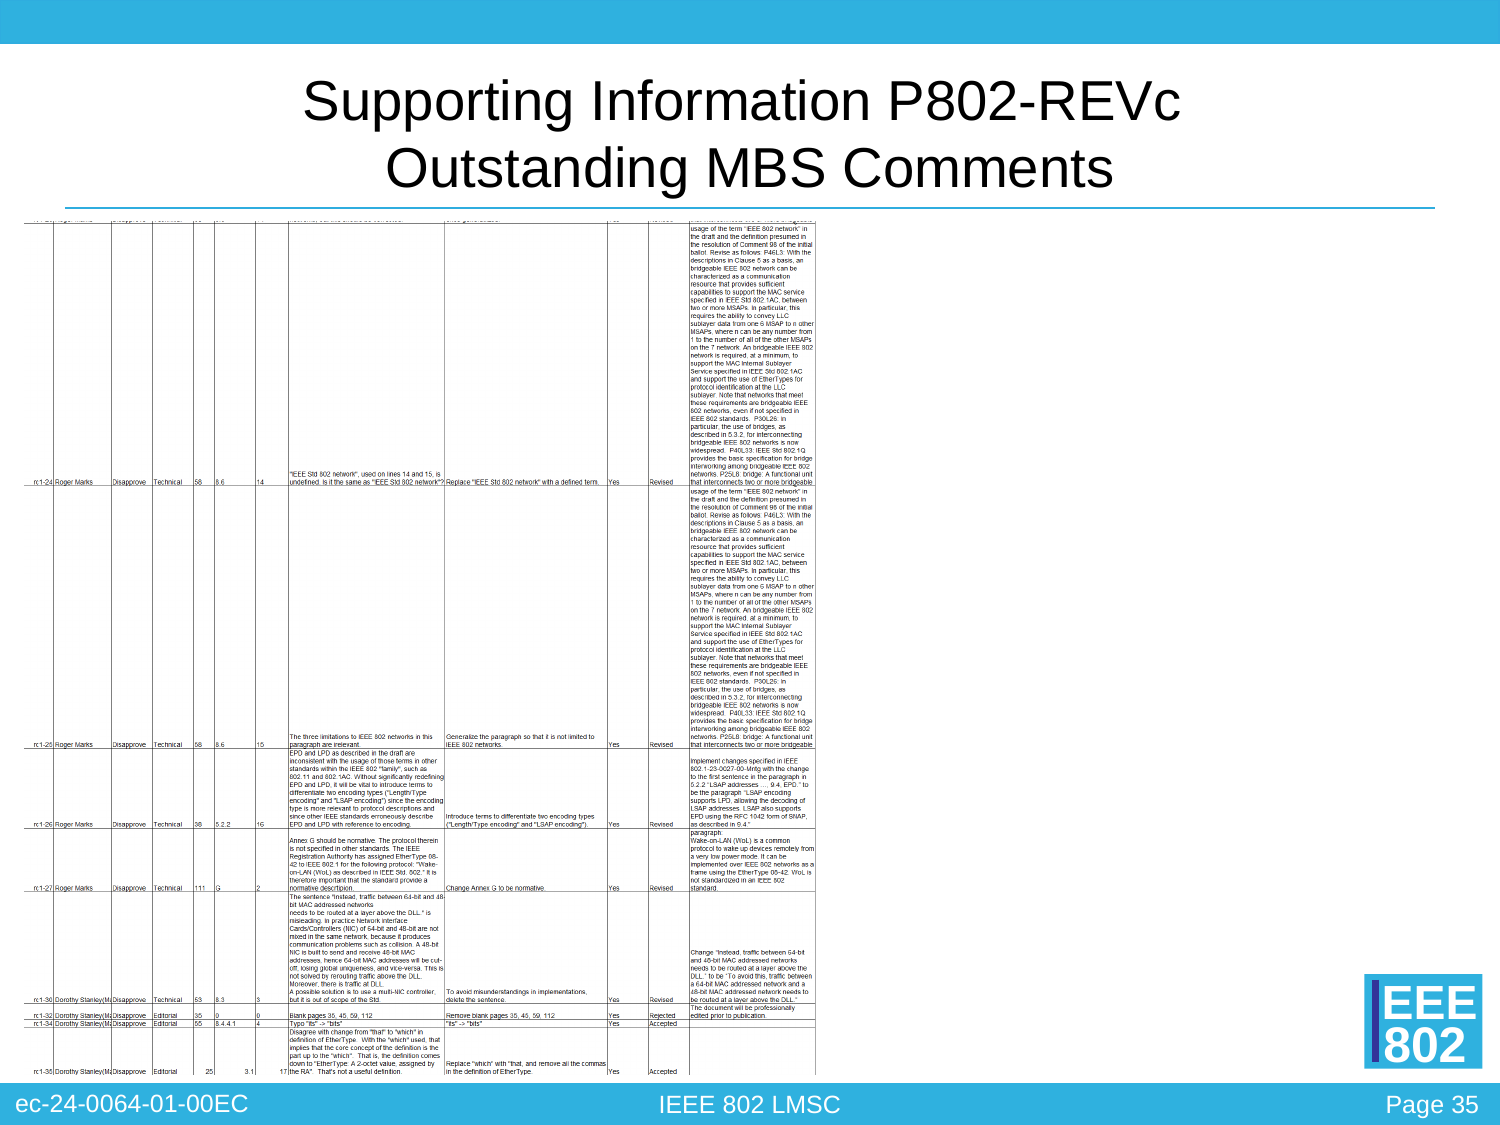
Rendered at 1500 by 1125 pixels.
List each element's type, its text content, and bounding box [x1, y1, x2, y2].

picture [24, 221, 816, 1075]
title Supporting Information P802-REVc Outstanding MBS Comments [75, 66, 1425, 197]
